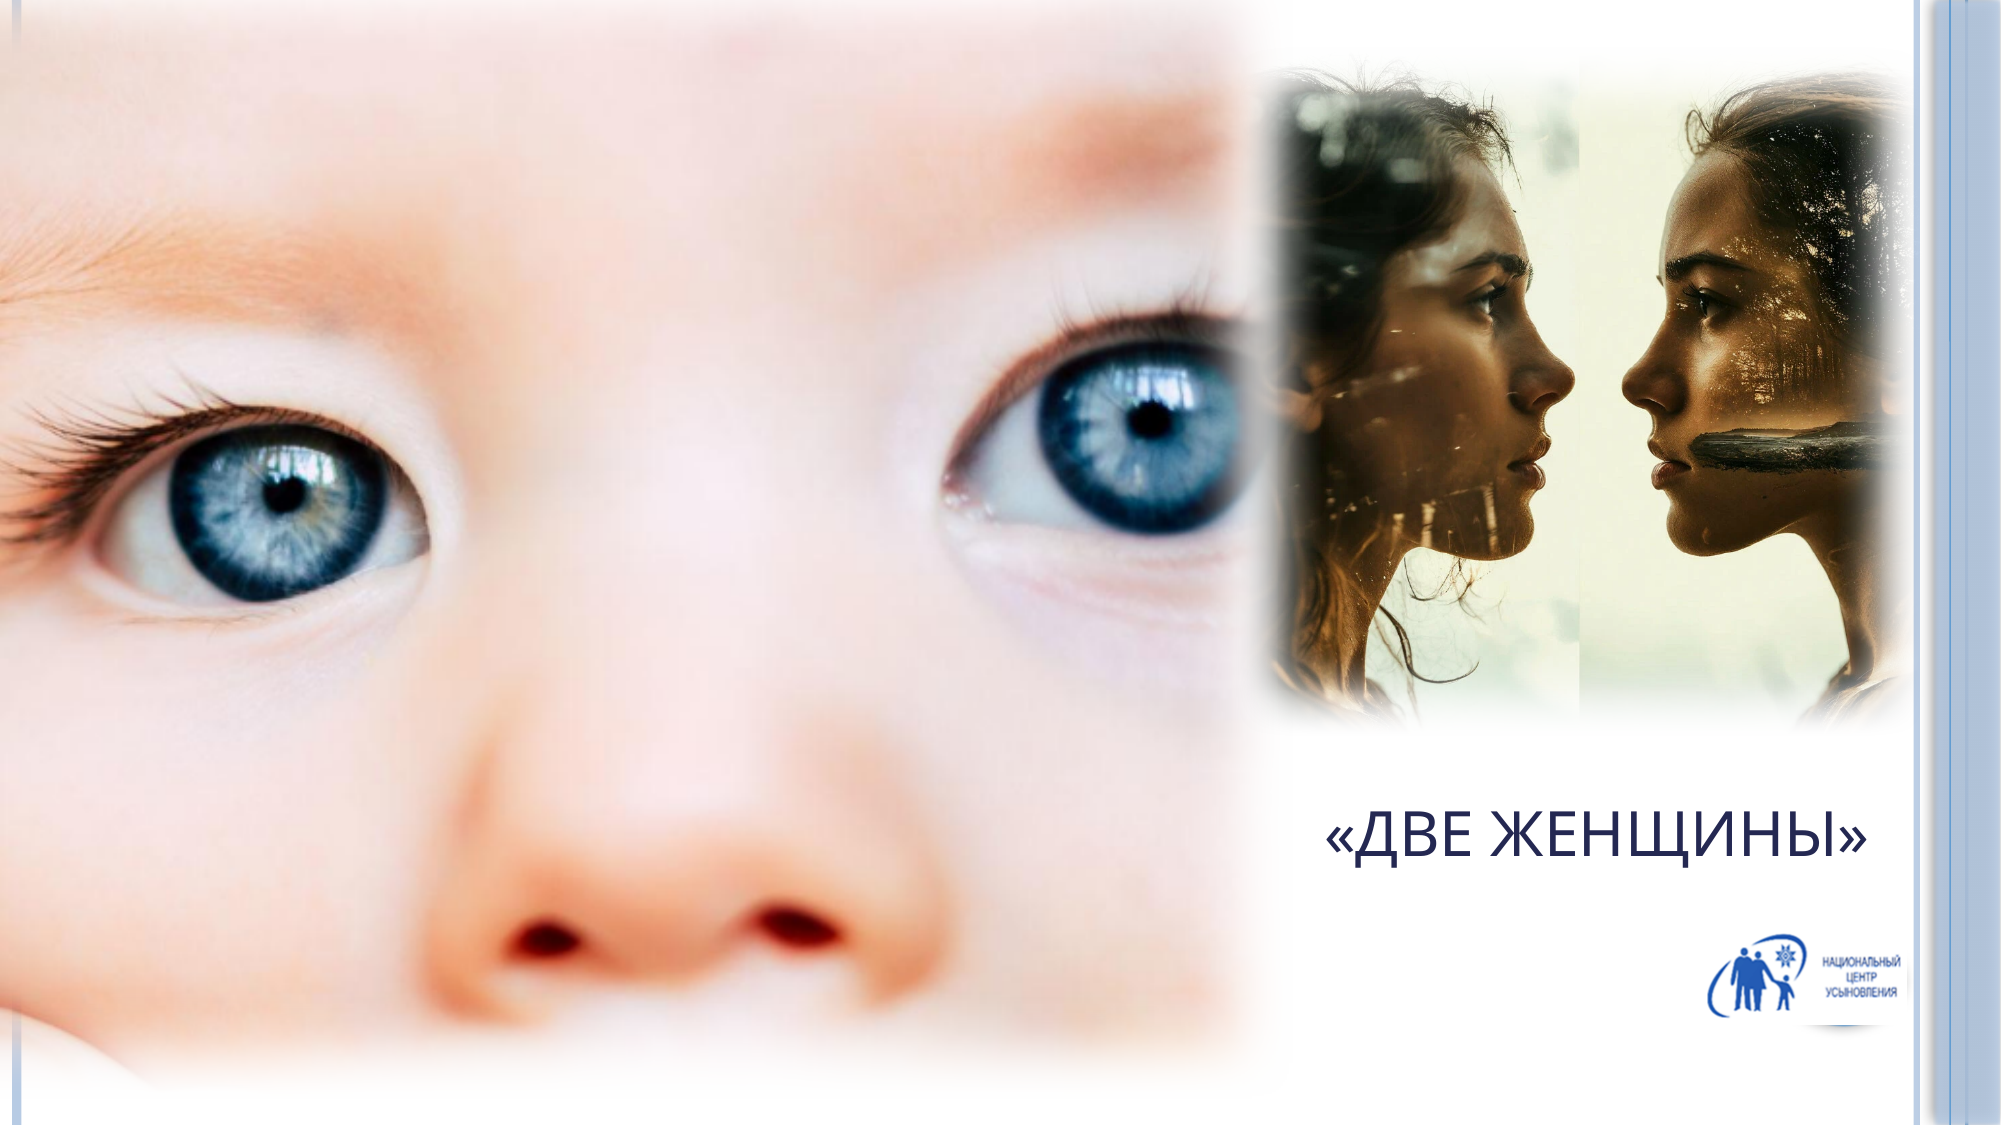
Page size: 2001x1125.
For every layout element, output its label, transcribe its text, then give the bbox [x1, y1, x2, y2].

picture [0, 0, 1925, 1097]
picture [1693, 923, 1907, 1025]
title «Две женщины» [1318, 688, 2000, 876]
